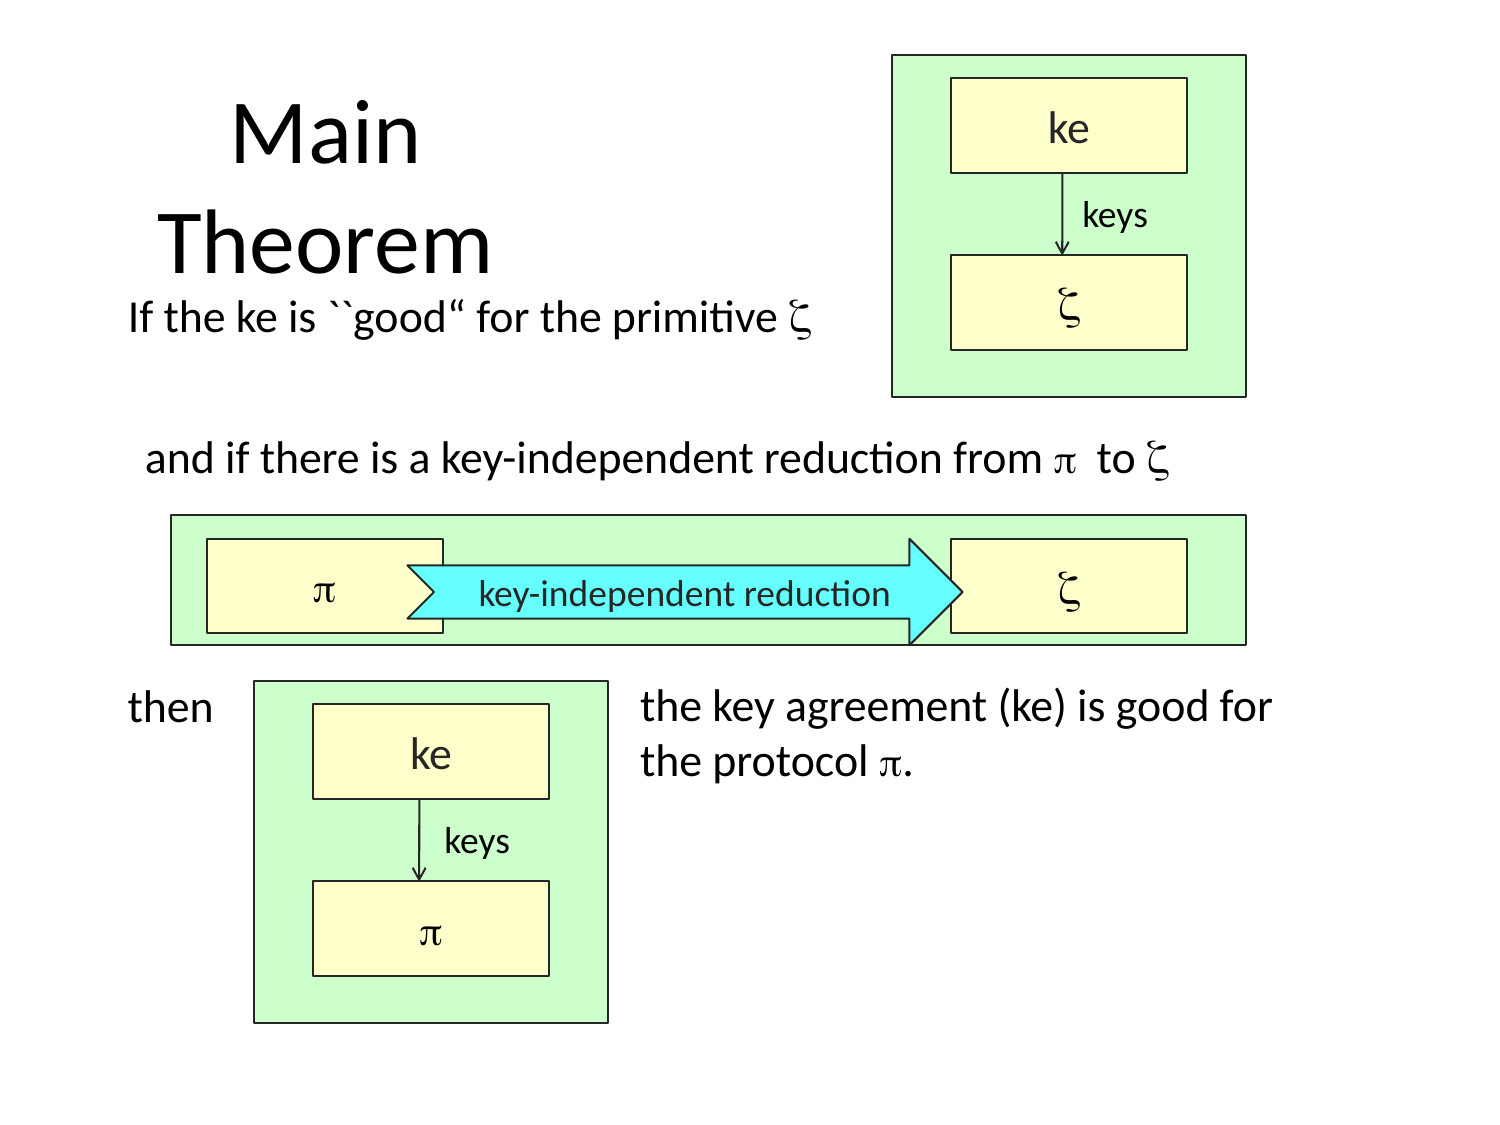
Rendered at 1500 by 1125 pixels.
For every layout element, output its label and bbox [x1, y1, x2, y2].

text_box [108, 54, 1294, 1024]
